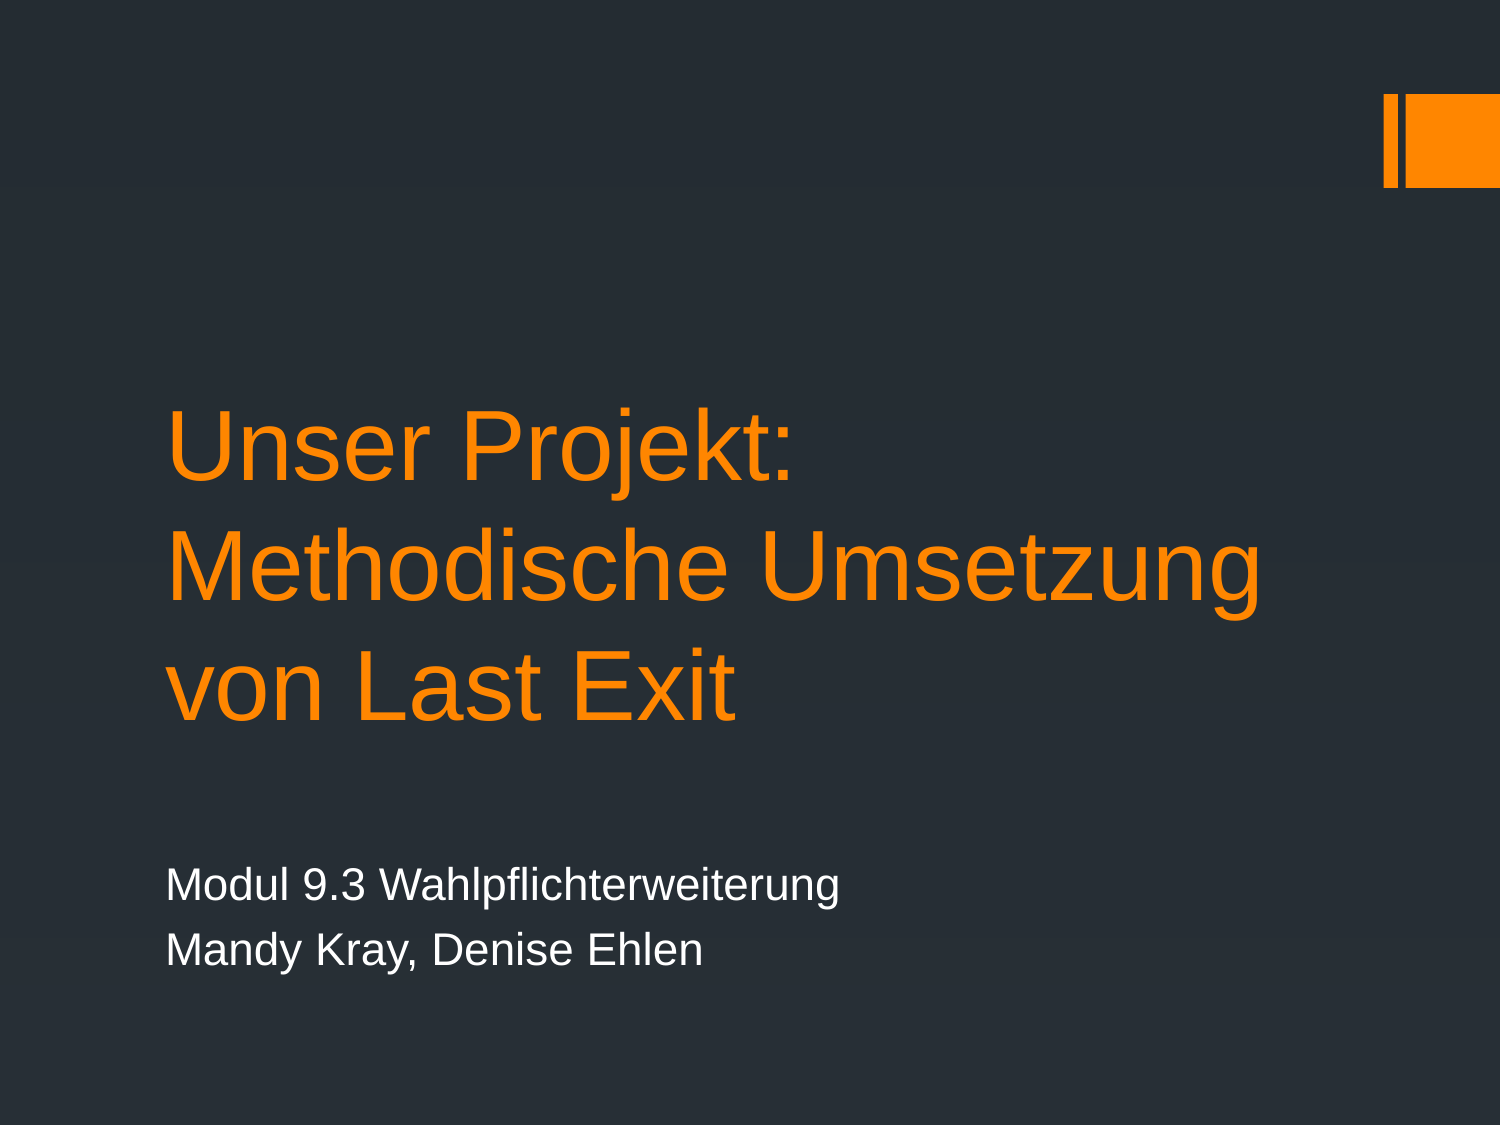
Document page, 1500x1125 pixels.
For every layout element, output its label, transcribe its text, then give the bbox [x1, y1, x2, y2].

subtitle Modul 9.3 Wahlpflichterweiterung Mandy Kray, Denise Ehlen [150, 847, 1350, 1036]
title Unser Projekt: Methodische Umsetzung von Last Exit [150, 321, 1350, 748]
